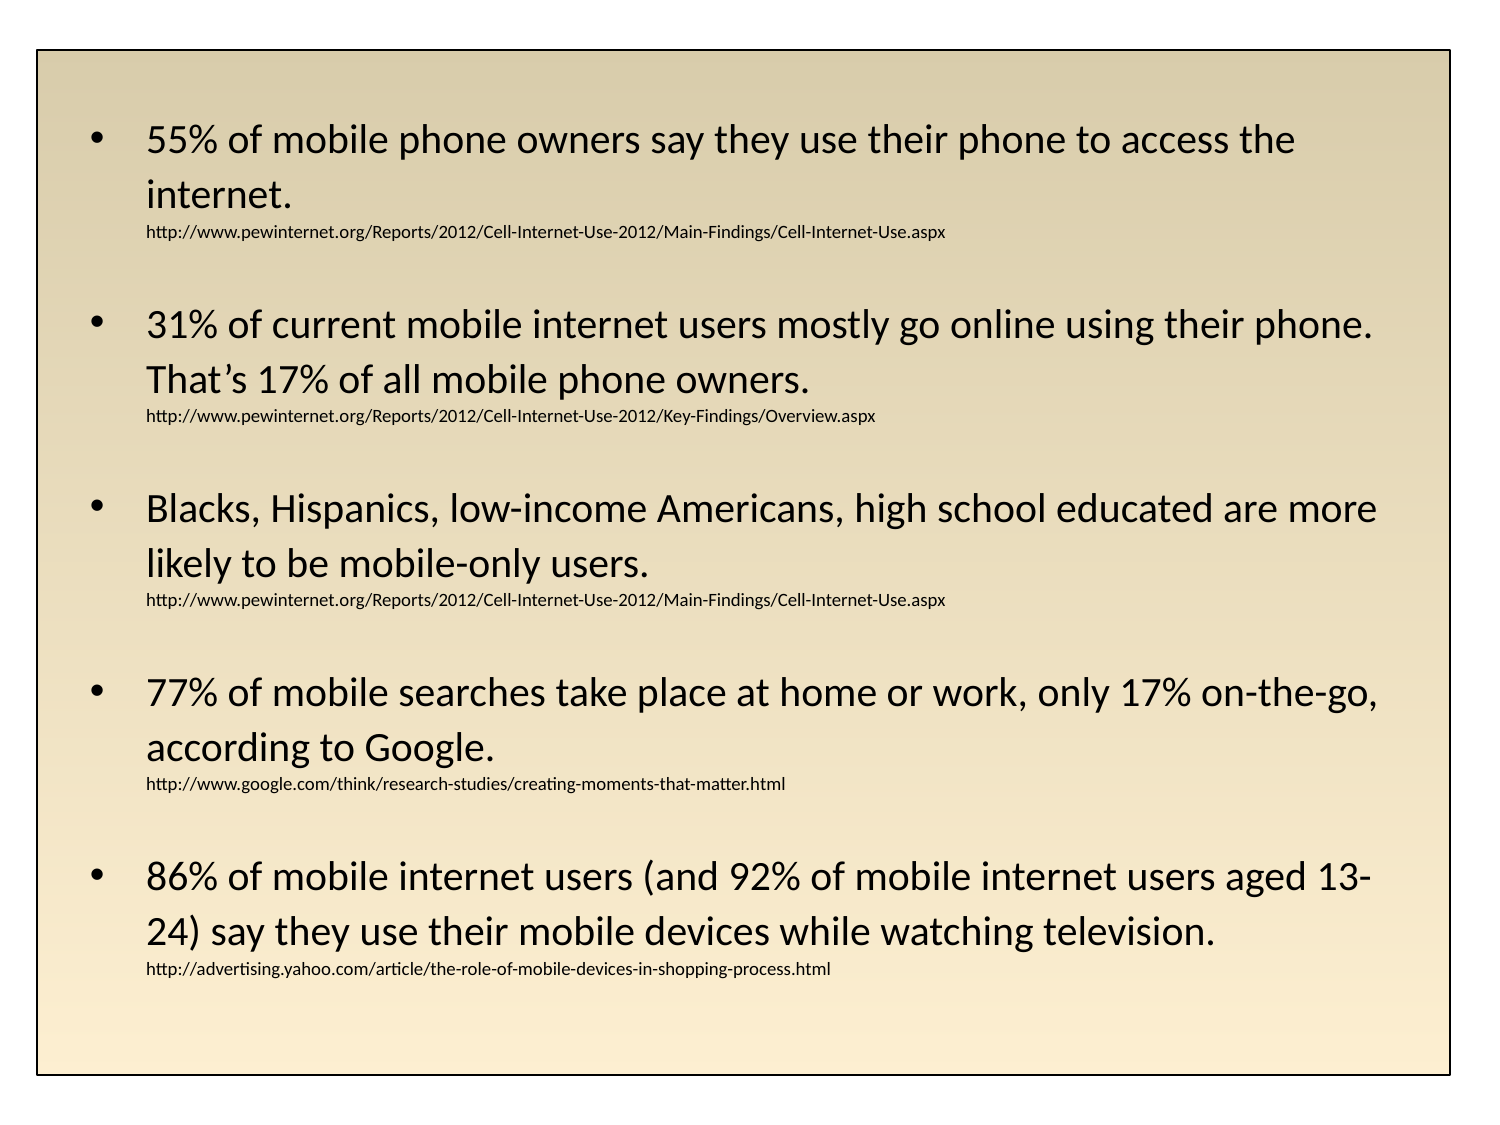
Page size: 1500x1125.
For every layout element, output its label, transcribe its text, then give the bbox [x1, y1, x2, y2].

text_box 55% of mobile phone owners say they use their phone to access the internet. http://www.pewinternet.org/Reports/2012/Cell-Internet-Use-2012/Main-Findings/Cell-Internet-Use.aspx 31% of current mobile internet users mostly go online using their phone. That’s 17% of all mobile phone owners. http://www.pewinternet.org/Reports/2012/Cell-Internet-Use-2012/Key-Findings/Overview.aspx Blacks, Hispanics, low-income Americans, high school educated are more likely to be mobile-only users. http://www.pewinternet.org/Reports/2012/Cell-Internet-Use-2012/Main-Findings/Cell-Internet-Use.aspx 77% of mobile searches take place at home or work, only 17% on-the-go, according to Google. http://www.google.com/think/research-studies/creating-moments-that-matter.html 86% of mobile internet users (and 92% of mobile internet users aged 13-24) say they use their mobile devices while watching television. http://advertising.yahoo.com/article/the-role-of-mobile-devices-in-shopping-process.html [74, 99, 1413, 987]
